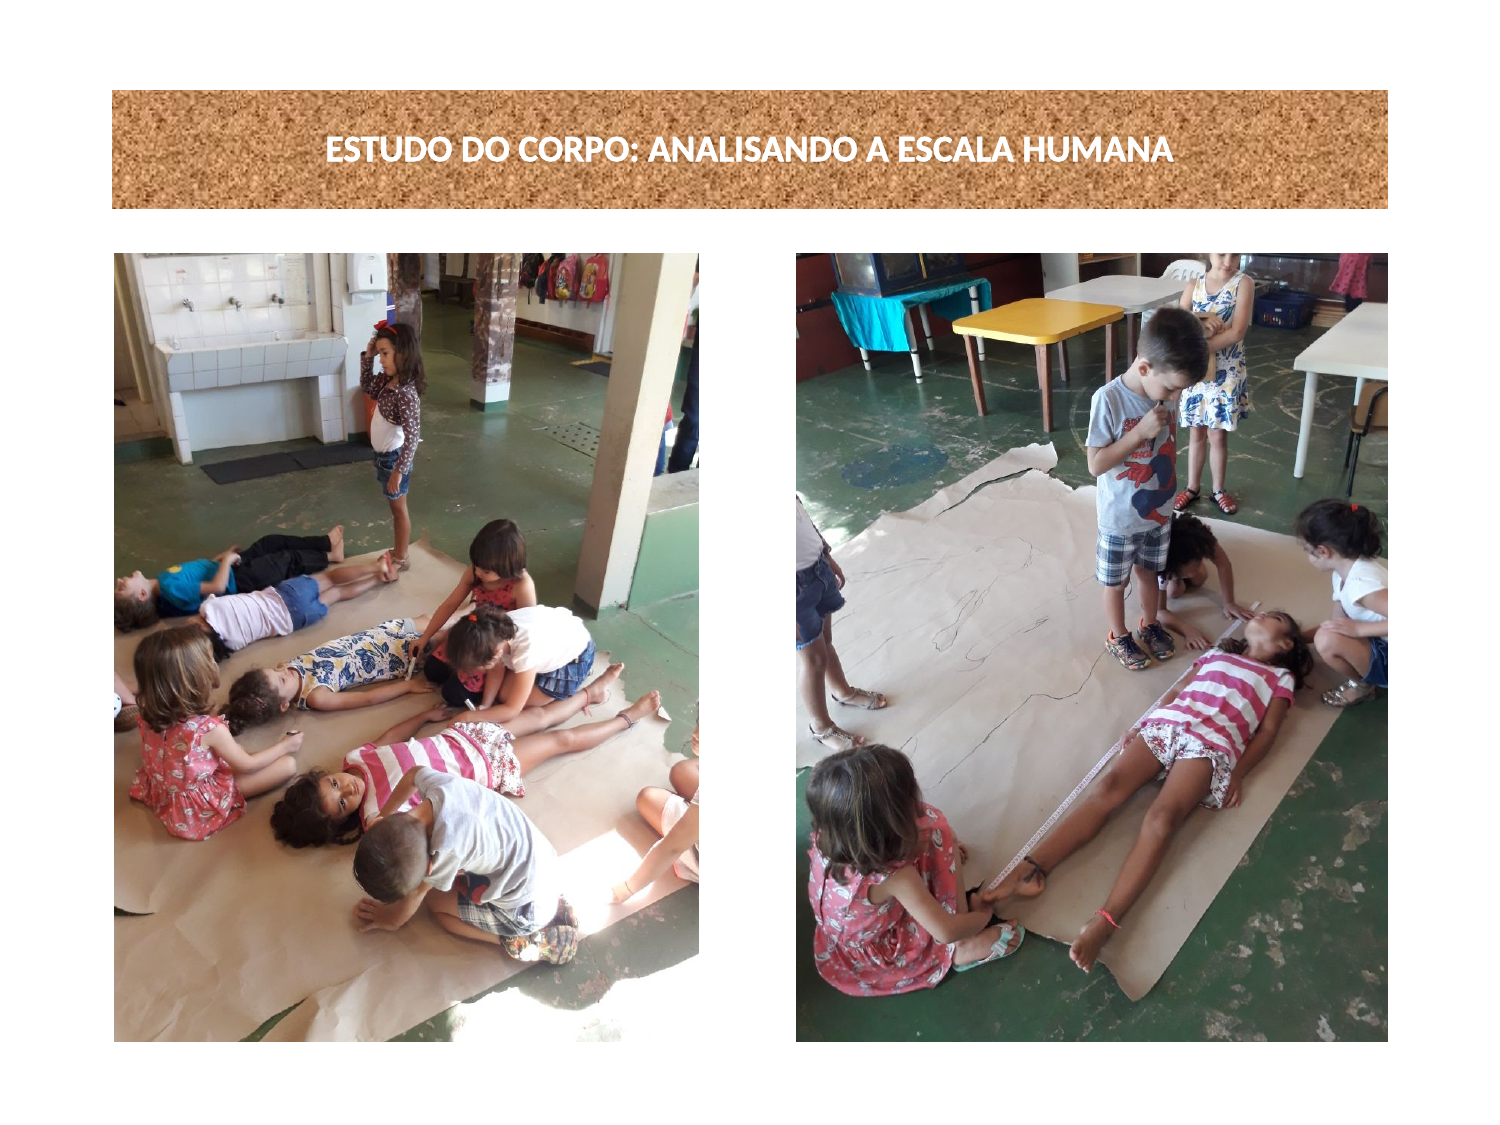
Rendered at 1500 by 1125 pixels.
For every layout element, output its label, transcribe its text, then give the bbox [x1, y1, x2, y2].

picture [796, 253, 1388, 1042]
picture [114, 253, 699, 1042]
title ESTUDO DO CORPO: ANALISANDO A ESCALA HUMANA [112, 90, 1388, 209]
